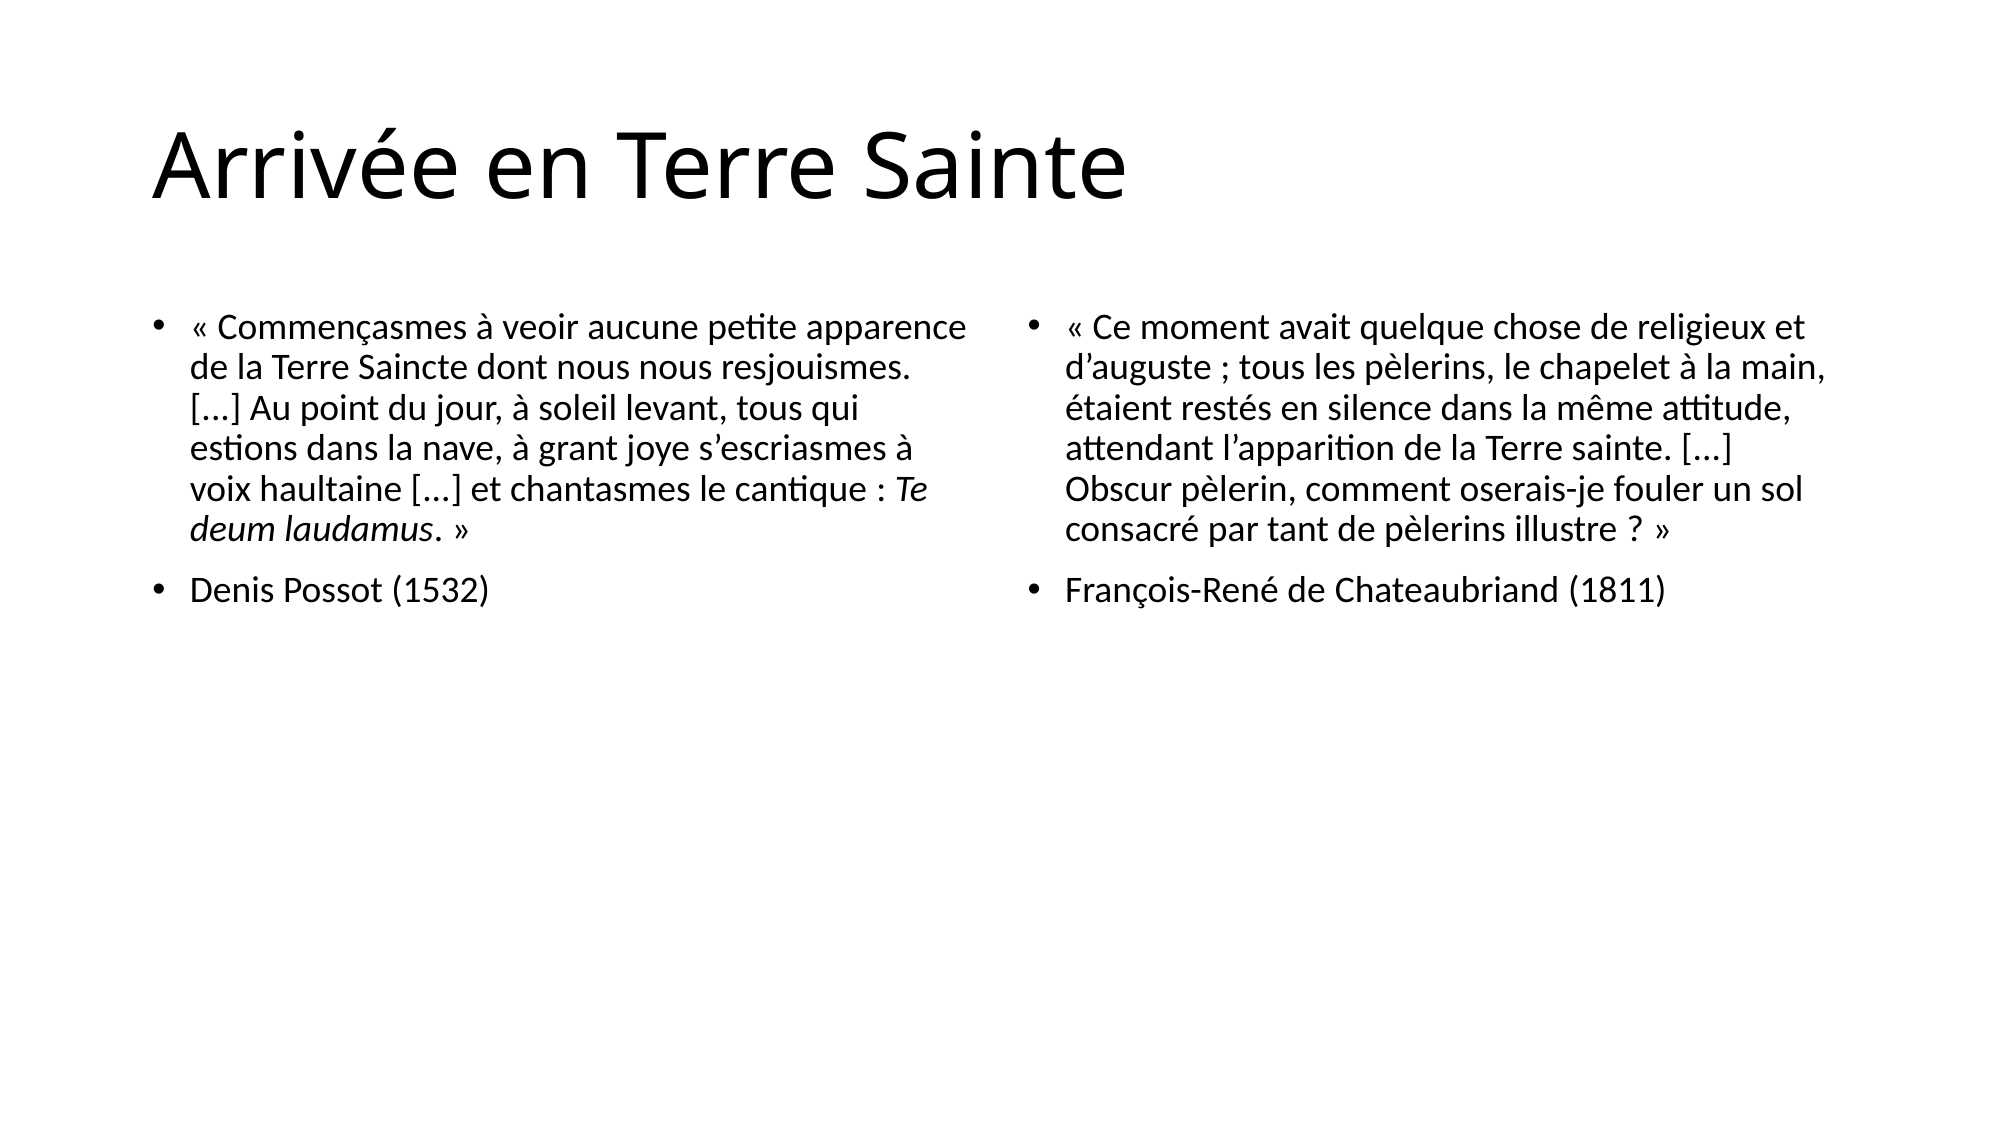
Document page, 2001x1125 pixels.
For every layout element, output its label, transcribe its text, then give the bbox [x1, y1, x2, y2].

list « Ce moment avait quelque chose de religieux et d’auguste ; tous les pèlerins, le chapelet à la main, étaient restés en silence dans la même attitude, attendant l’apparition de la Terre sainte. [...] Obscur pèlerin, comment oserais-je fouler un sol consacré par tant de pèlerins illustre ? » François-René de Chateaubriand (1811) [1012, 299, 1863, 1014]
list « Commençasmes à veoir aucune petite apparence de la Terre Saincte dont nous nous resjouismes. [...] Au point du jour, à soleil levant, tous qui estions dans la nave, à grant joye s’escriasmes à voix haultaine [...] et chantasmes le cantique : Te deum laudamus. » Denis Possot (1532) [137, 299, 988, 1014]
title Arrivée en Terre Sainte [137, 59, 1863, 278]
